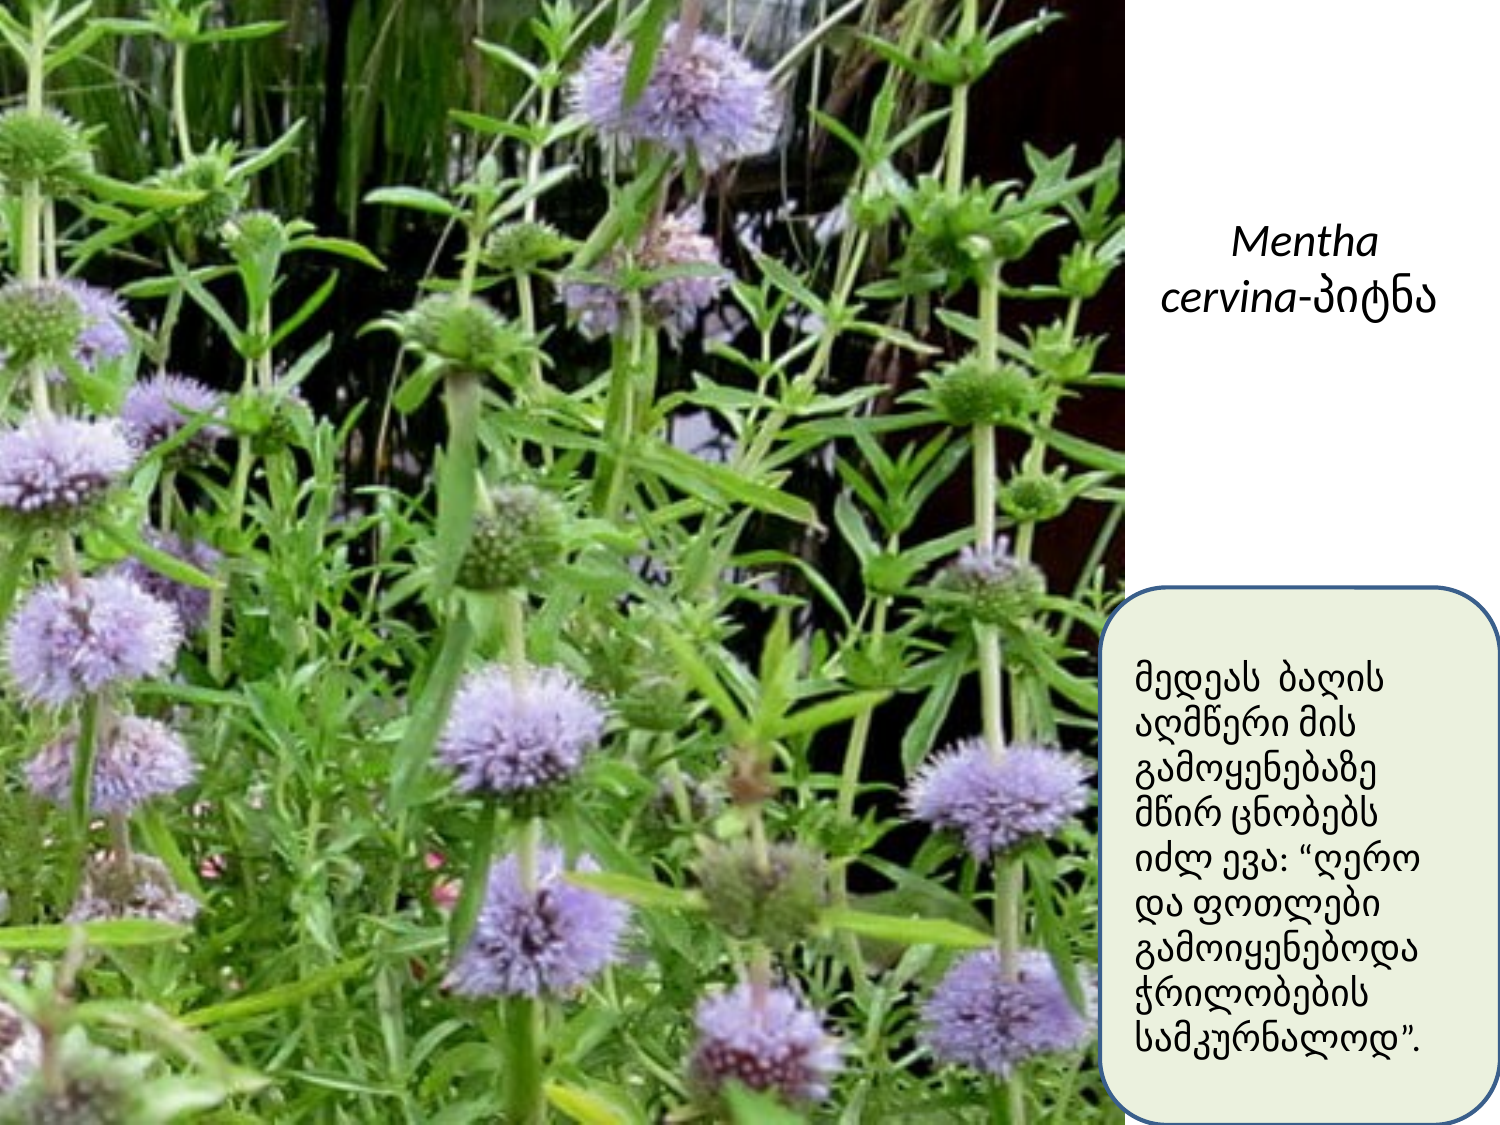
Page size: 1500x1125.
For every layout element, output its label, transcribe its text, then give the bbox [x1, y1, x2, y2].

title Mentha cervina-პიტნა [1137, 200, 1463, 388]
text_box მედეას ბაღის აღმწერი მის გამოყენებაზე მწირ ცნობებს იძლ ევა: “ღერო და ფოთლები გამოიყენებოდა ჭრილობების სამკურნალოდ”. [1128, 585, 1500, 1125]
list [0, 0, 1126, 1125]
